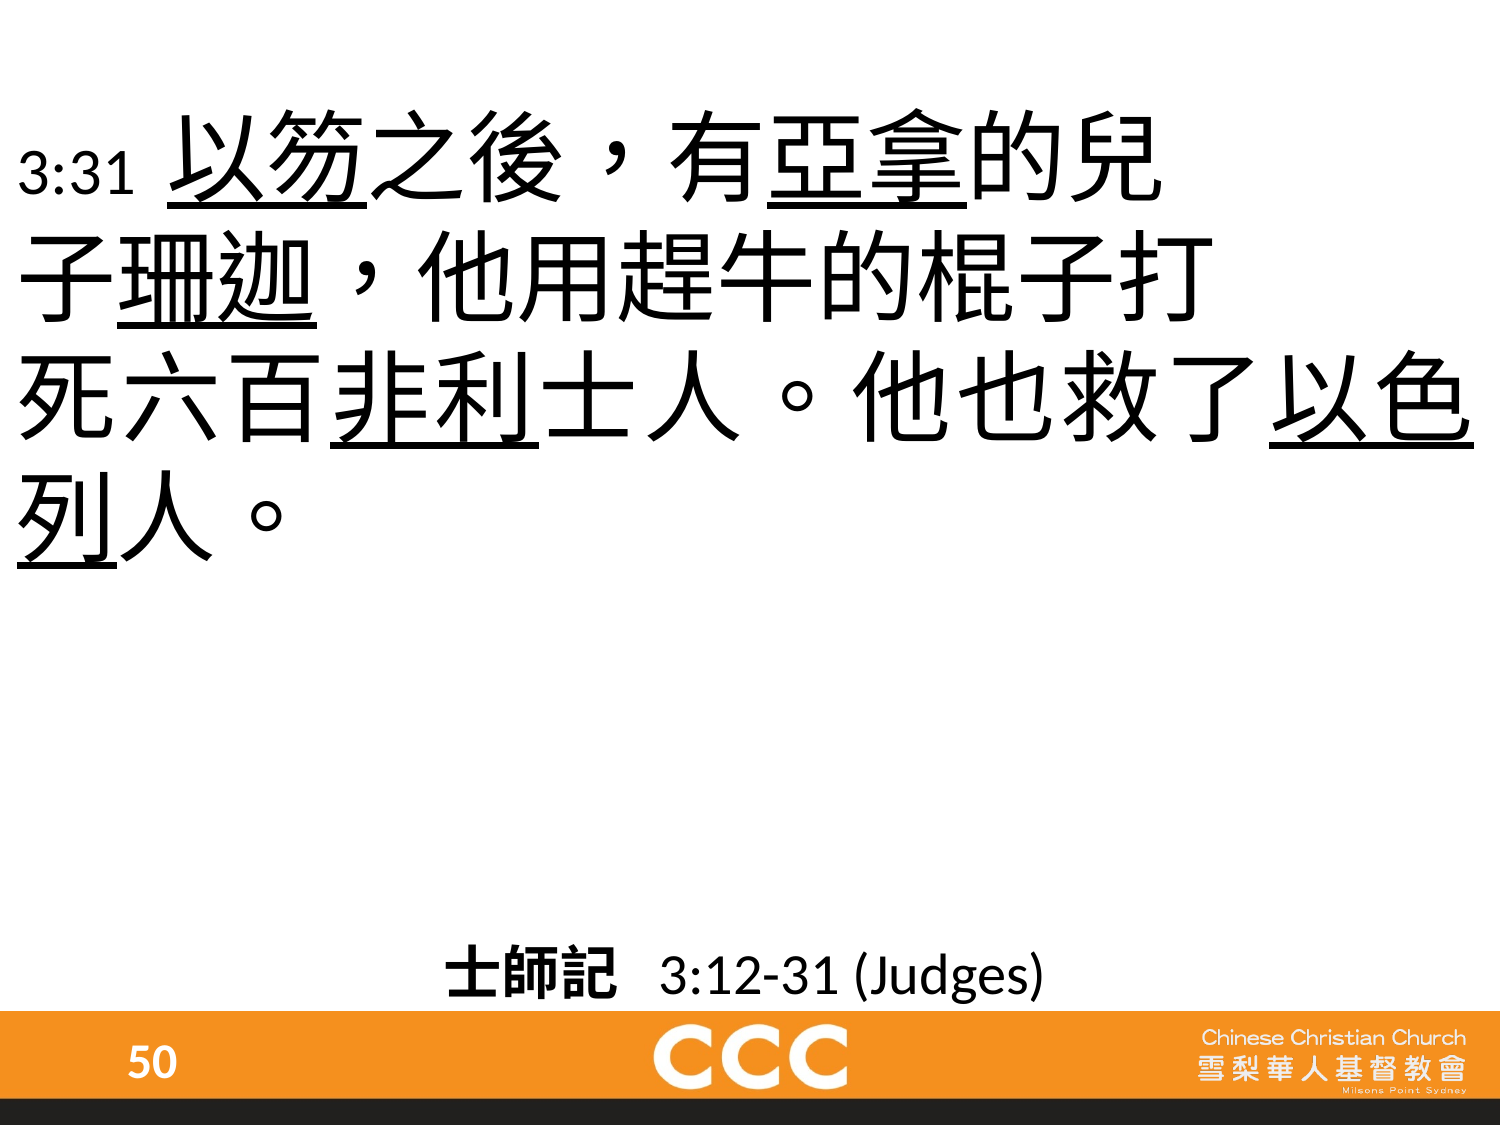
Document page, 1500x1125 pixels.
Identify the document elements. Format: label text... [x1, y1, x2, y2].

slide_number 50 [112, 1020, 215, 1094]
text_box 3:31 以笏之後，有亞拿的兒 子珊迦，他用趕牛的棍子打 死六百非利士人。他也救了以色列人。 [2, 7, 1489, 752]
picture [0, 1011, 1500, 1125]
text_box 士師記 3:12-31 (Judges) [2, 928, 1489, 1014]
